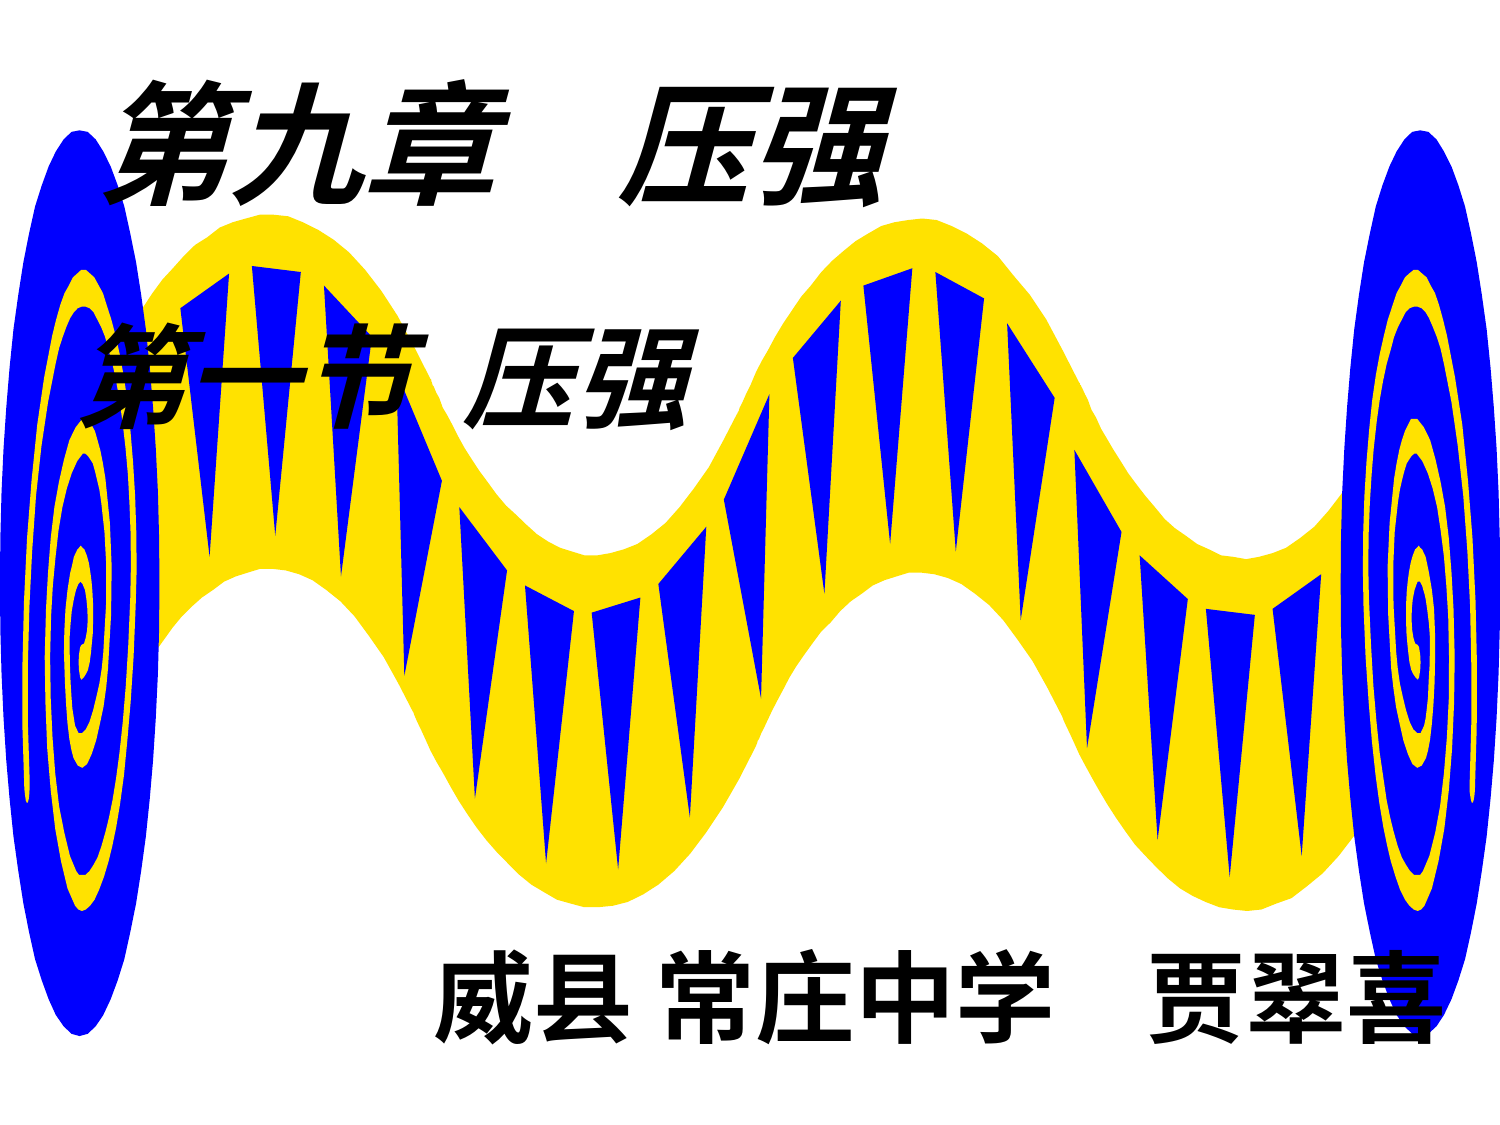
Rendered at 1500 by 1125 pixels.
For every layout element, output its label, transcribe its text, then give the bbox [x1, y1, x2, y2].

text_box 威县 常庄中学 贾翠喜 [418, 927, 1500, 1063]
title 第九章 压强 [0, 5, 984, 277]
subtitle 第一节 压强 [0, 299, 801, 477]
